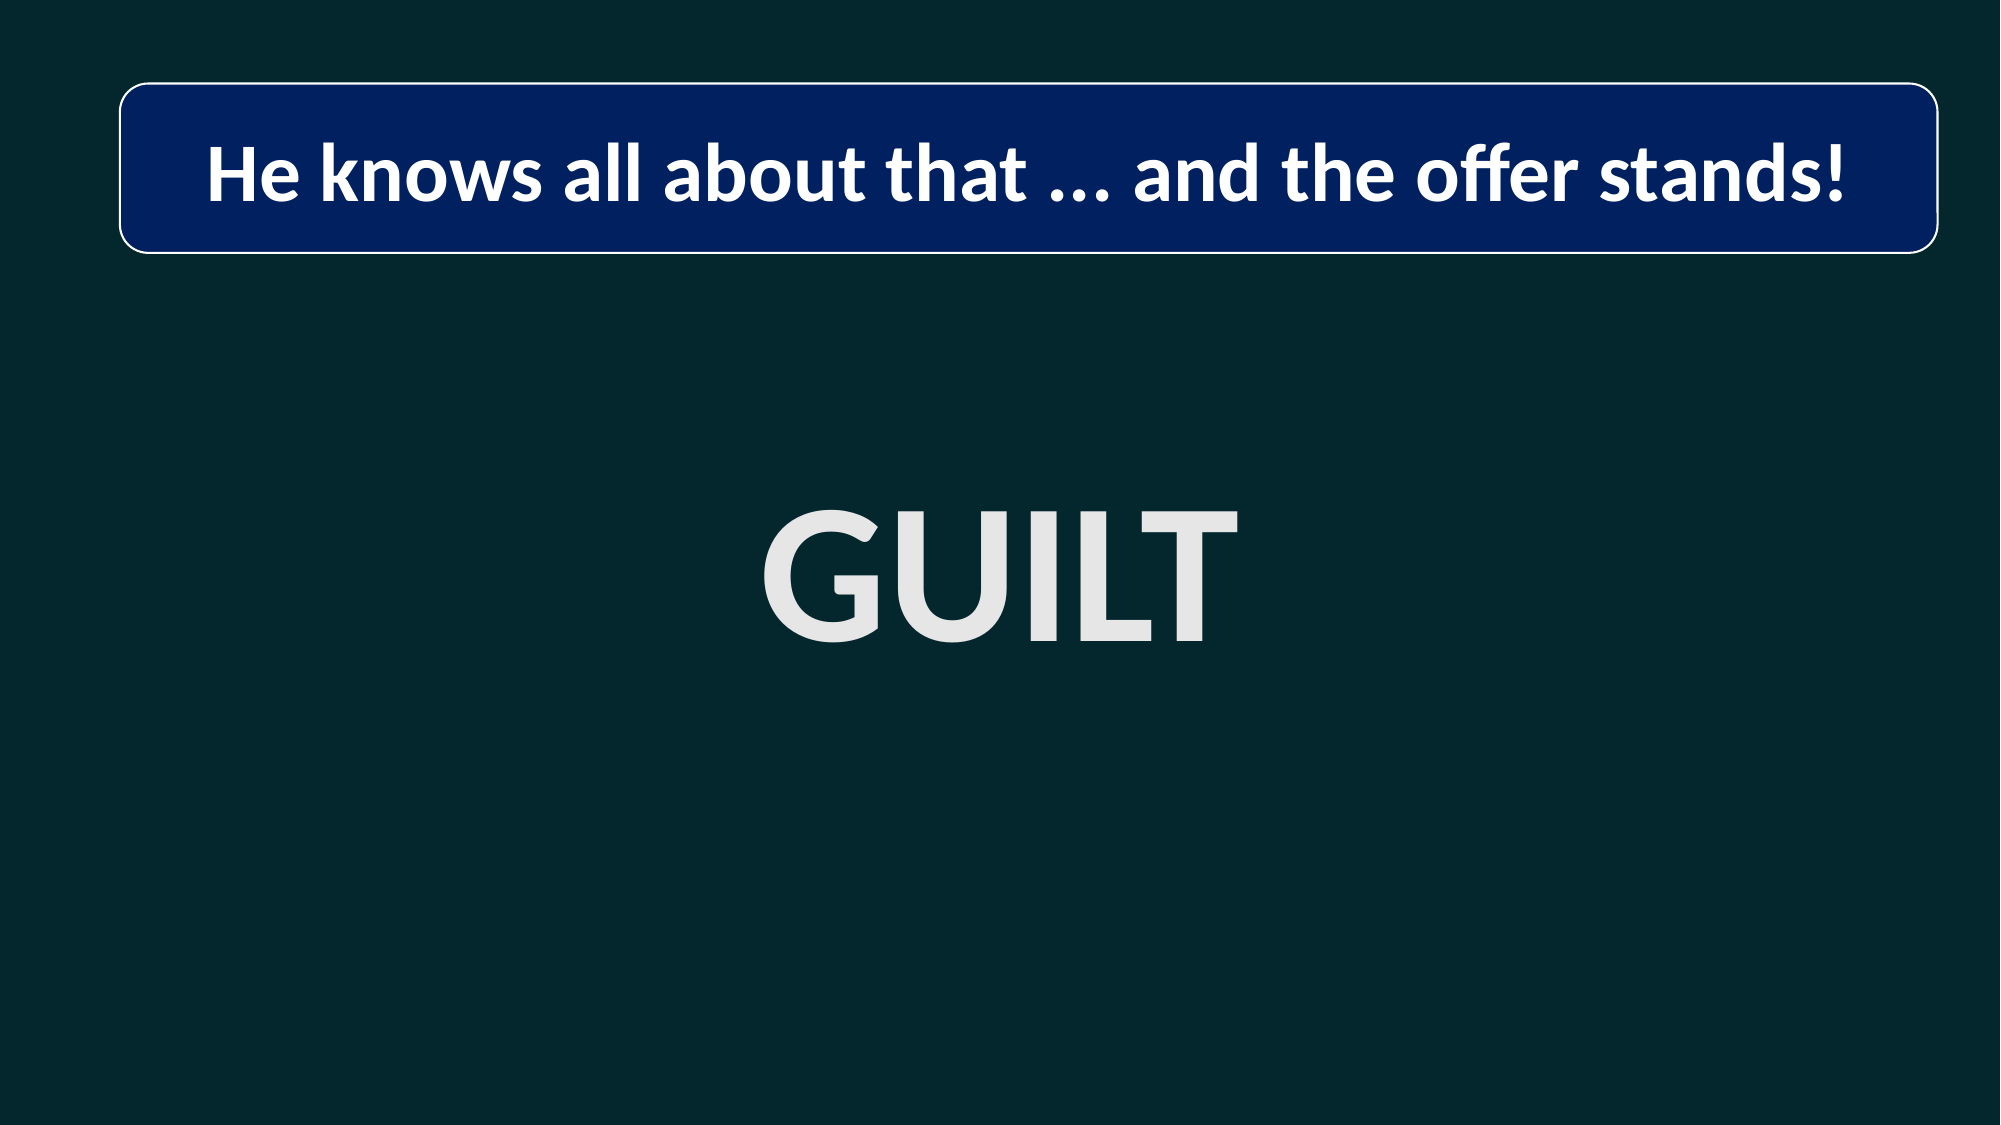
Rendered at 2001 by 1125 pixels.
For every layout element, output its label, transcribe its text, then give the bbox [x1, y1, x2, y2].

text_box He knows all about that ... and the offer stands! [118, 82, 1939, 254]
text_box GUILT [744, 433, 1255, 689]
